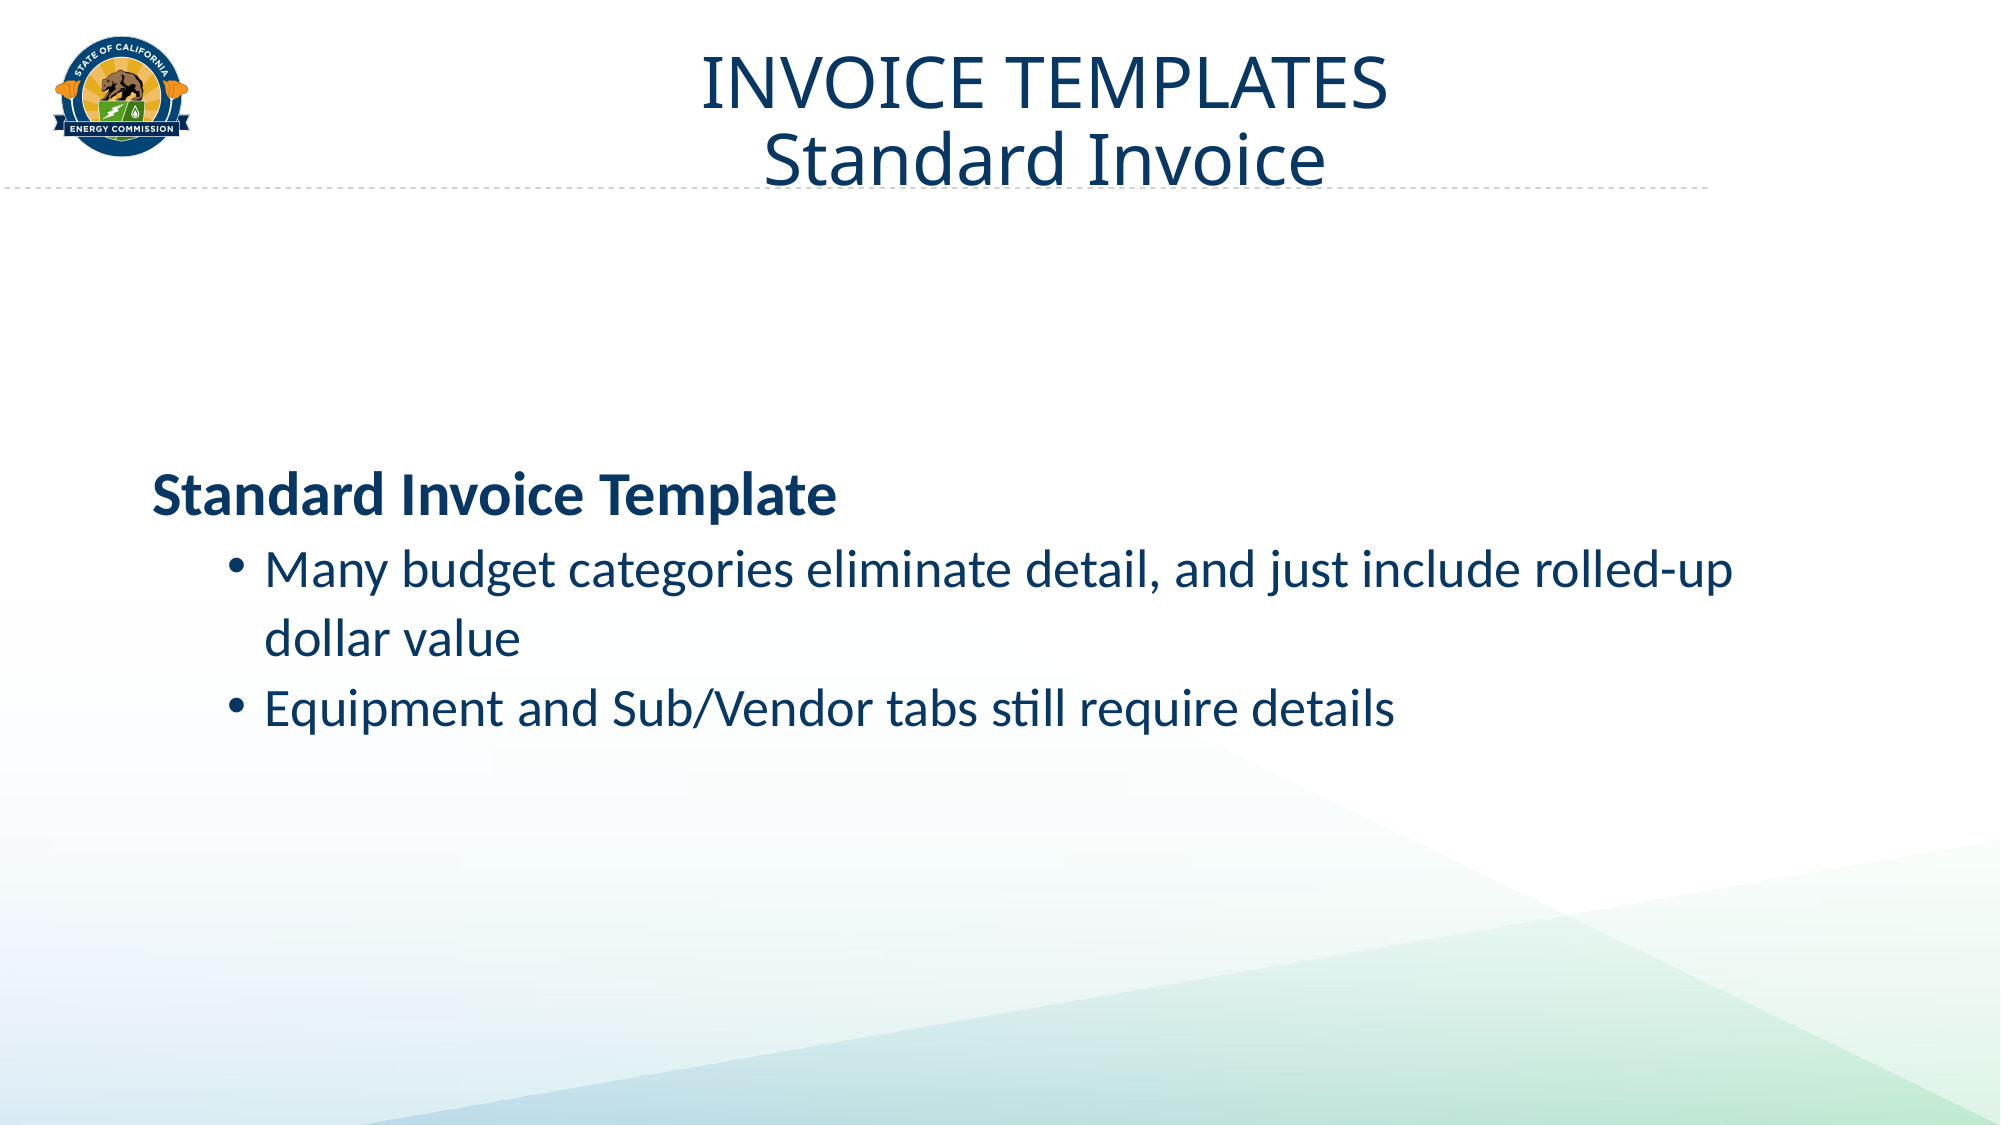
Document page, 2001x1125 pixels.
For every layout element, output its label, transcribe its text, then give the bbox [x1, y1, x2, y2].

list Standard Invoice Template Many budget categories eliminate detail, and just include rolled-up dollar value Equipment and Sub/Vendor tabs still require details [137, 440, 1863, 1014]
picture [0, 0, 2001, 1125]
title INVOICE TEMPLATES Standard Invoice [229, 38, 1863, 210]
